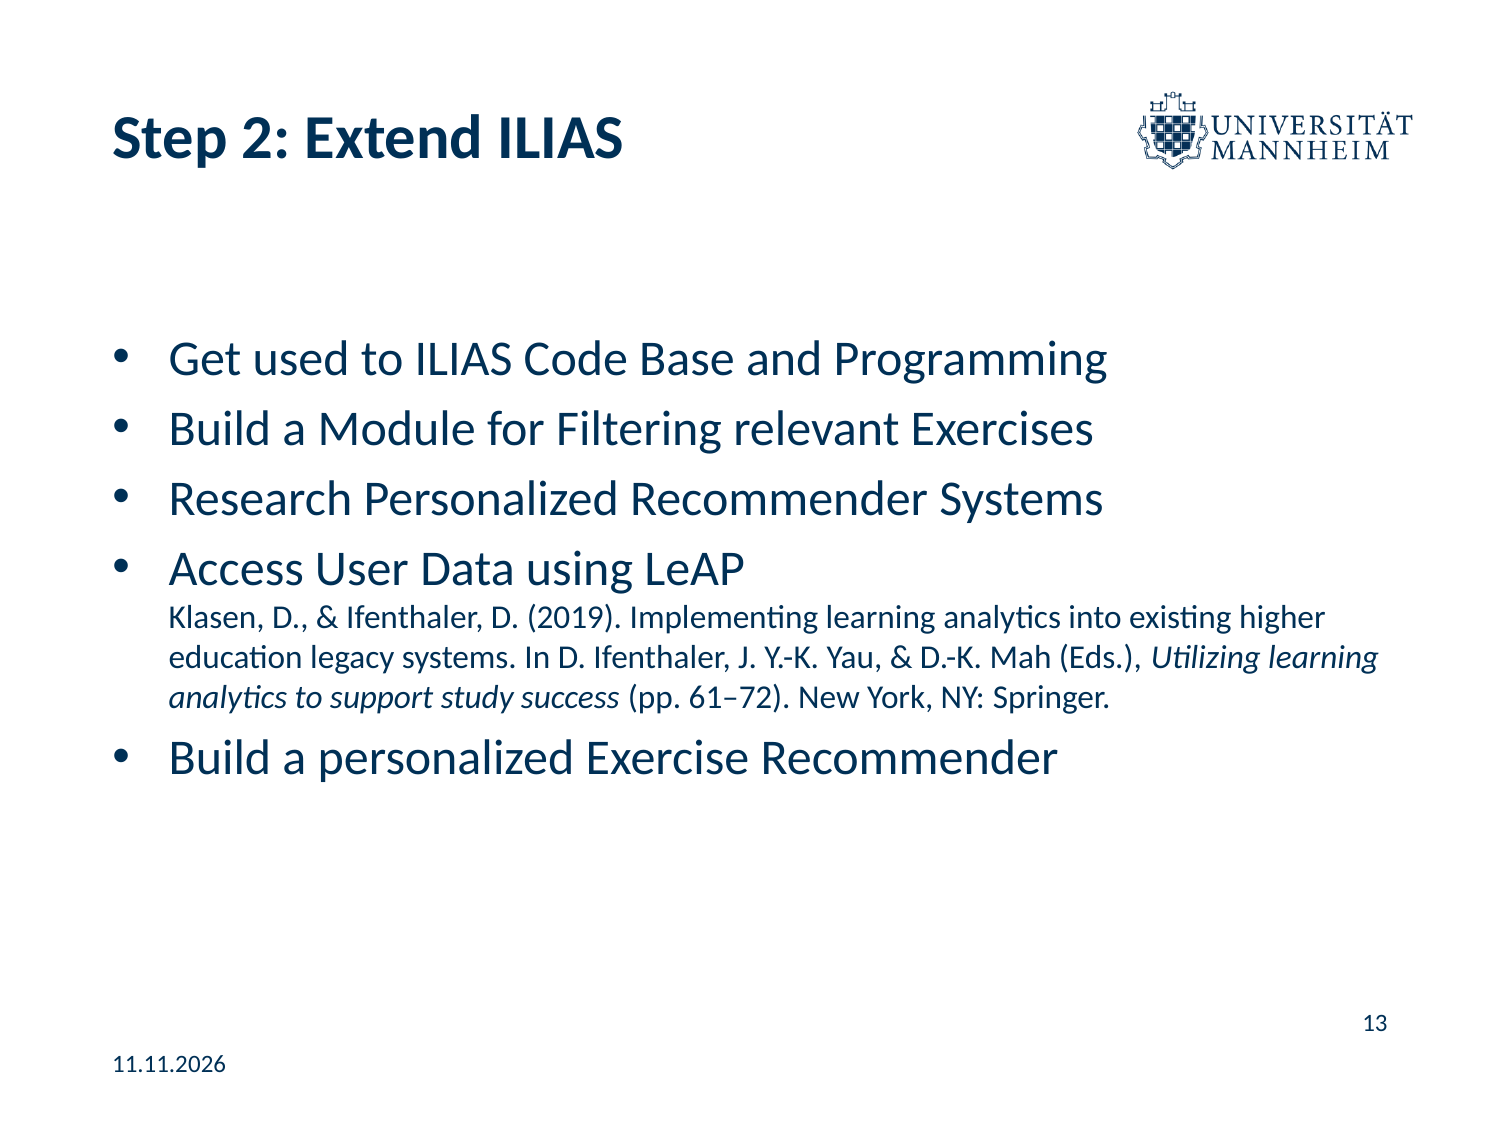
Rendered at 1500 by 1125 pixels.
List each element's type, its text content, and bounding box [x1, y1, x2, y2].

slide_number 13 [1214, 1006, 1388, 1036]
title Step 2: Extend ILIAS [112, 95, 1011, 284]
list Get used to ILIAS Code Base and Programming Build a Module for Filtering relevant Exercises Research Personalized Recommender Systems Access User Data using LeAP Klasen, D., & Ifenthaler, D. (2019). Implementing learning analytics into existing higher education legacy systems. In D. Ifenthaler, J. Y.-K. Yau, & D.-K. Mah (Eds.), Utilizing learning analytics to support study success (pp. 61–72). New York, NY: Springer. Build a personalized Exercise Recommender [112, 325, 1388, 955]
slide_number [112, 1047, 463, 1078]
picture [1095, 58, 1454, 211]
